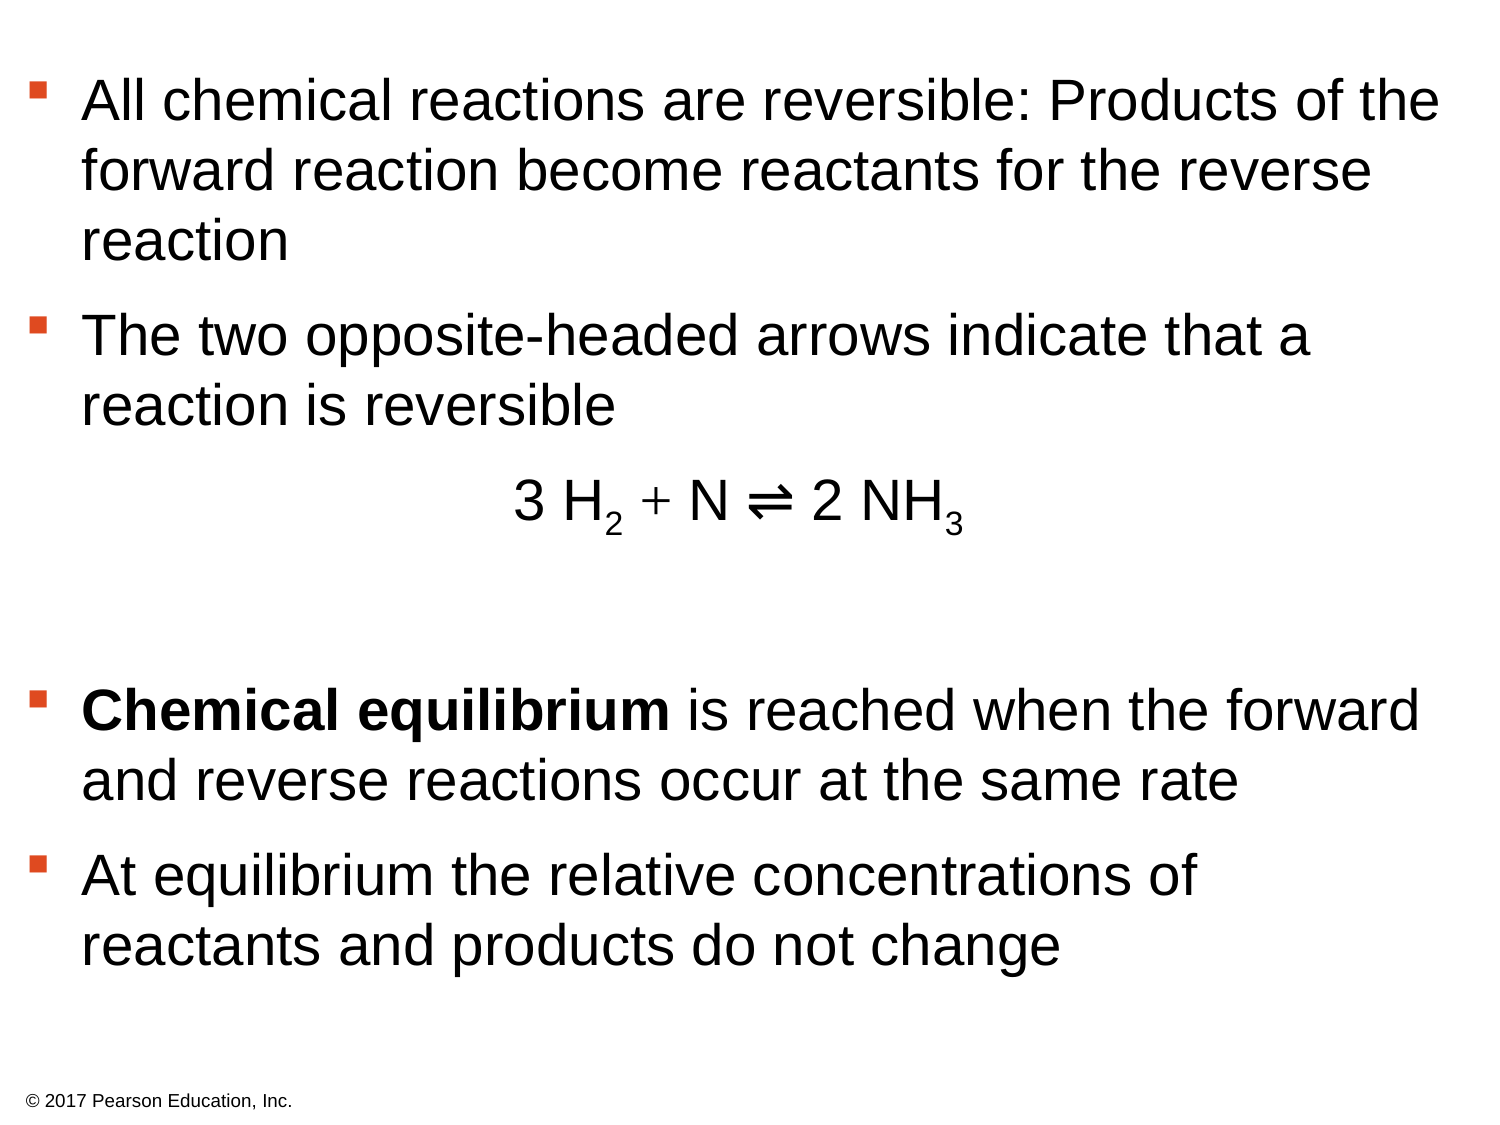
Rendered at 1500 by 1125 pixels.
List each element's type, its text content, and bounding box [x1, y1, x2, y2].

footer © 2017 Pearson Education, Inc. [10, 1080, 518, 1119]
list All chemical reactions are reversible: Products of the forward reaction become reactants for the reverse reaction The two opposite-headed arrows indicate that a reaction is reversible 3 H2 + N ⇌ 2 NH3 Chemical equilibrium is reached when the forward and reverse reactions occur at the same rate At equilibrium the relative concentrations of reactants and products do not change [24, 99, 1475, 919]
title [0, 0, 1500, 99]
